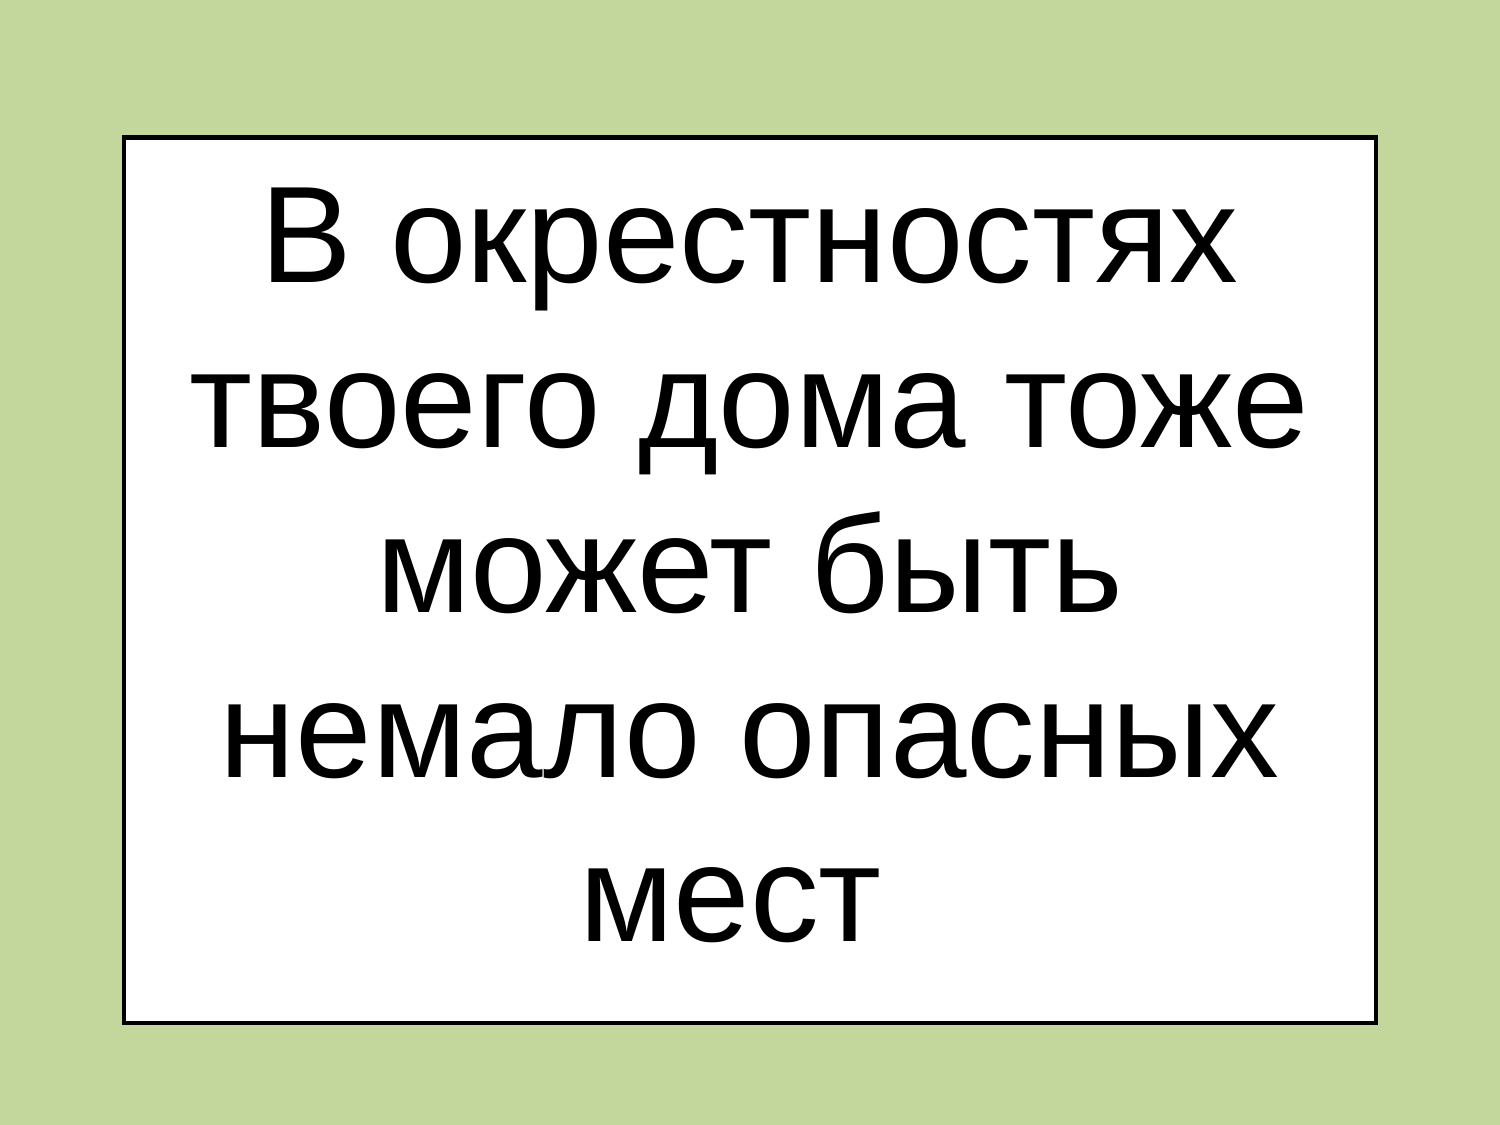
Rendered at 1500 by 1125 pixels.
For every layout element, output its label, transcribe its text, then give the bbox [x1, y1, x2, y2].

text_box В окрестностях твоего дома тоже может быть немало опасных мест [123, 137, 1376, 1024]
